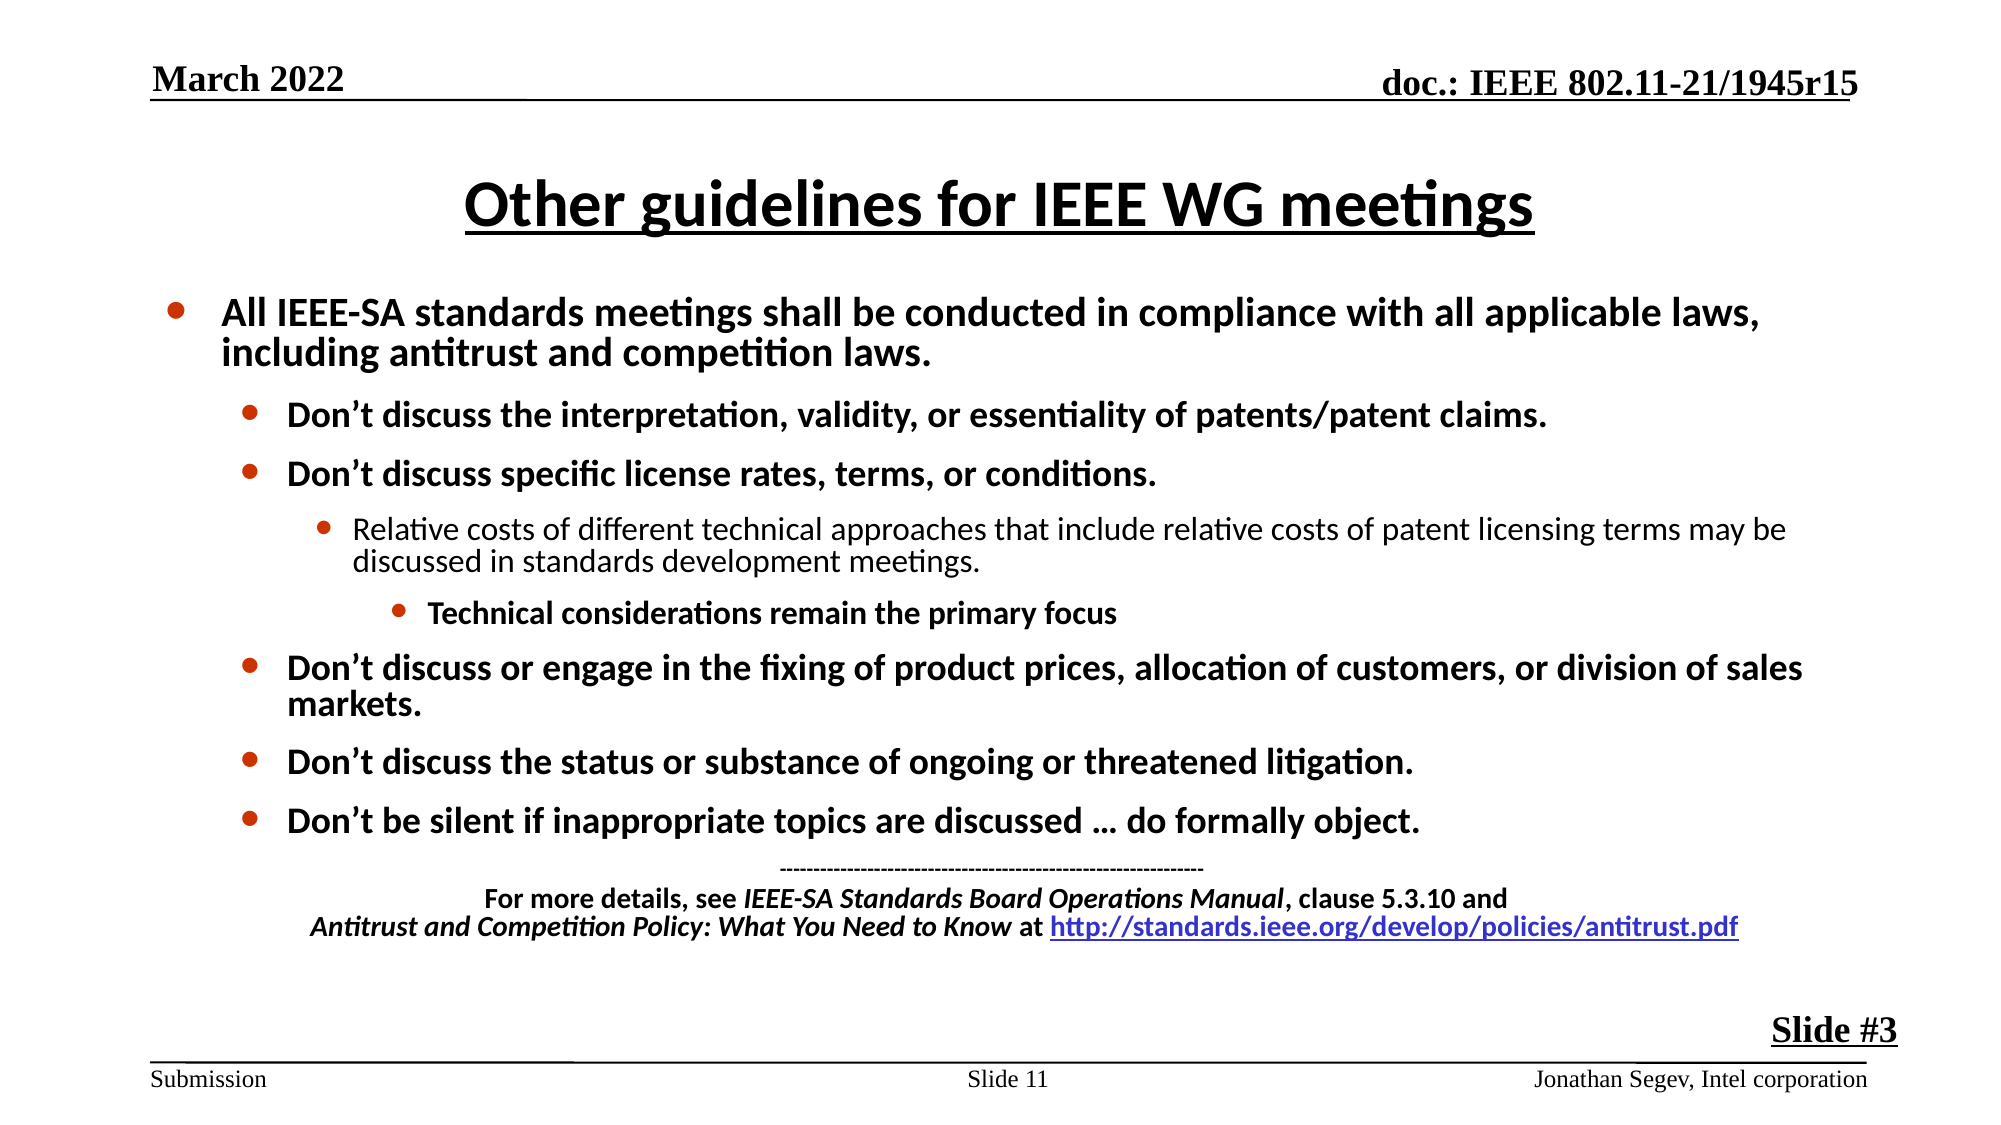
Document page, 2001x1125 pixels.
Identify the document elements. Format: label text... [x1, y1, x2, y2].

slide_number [152, 54, 563, 100]
title Other guidelines for IEEE WG meetings [149, 112, 1850, 286]
footer Jonathan Segev, Intel corporation [1171, 1061, 1869, 1093]
list All IEEE-SA standards meetings shall be conducted in compliance with all applicable laws, including antitrust and competition laws. Don’t discuss the interpretation, validity, or essentiality of patents/patent claims. Don’t discuss specific license rates, terms, or conditions. Relative costs of different technical approaches that include relative costs of patent licensing terms may be discussed in standards development meetings. Technical considerations remain the primary focus Don’t discuss or engage in the fixing of product prices, allocation of customers, or division of sales markets. Don’t discuss the status or substance of ongoing or threatened litigation. Don’t be silent if inappropriate topics are discussed … do formally object. --------------------------------------------------------------- For more details, see IEEE-SA Standards Board Operations Manual, clause 5.3.10 and Antitrust and Competition Policy: What You Need to Know at http://standards.ieee.org/develop/policies/antitrust.pdf [149, 286, 1850, 1000]
text_box Slide #3 [1756, 997, 1913, 1058]
slide_number Slide 11 [950, 1061, 1067, 1123]
